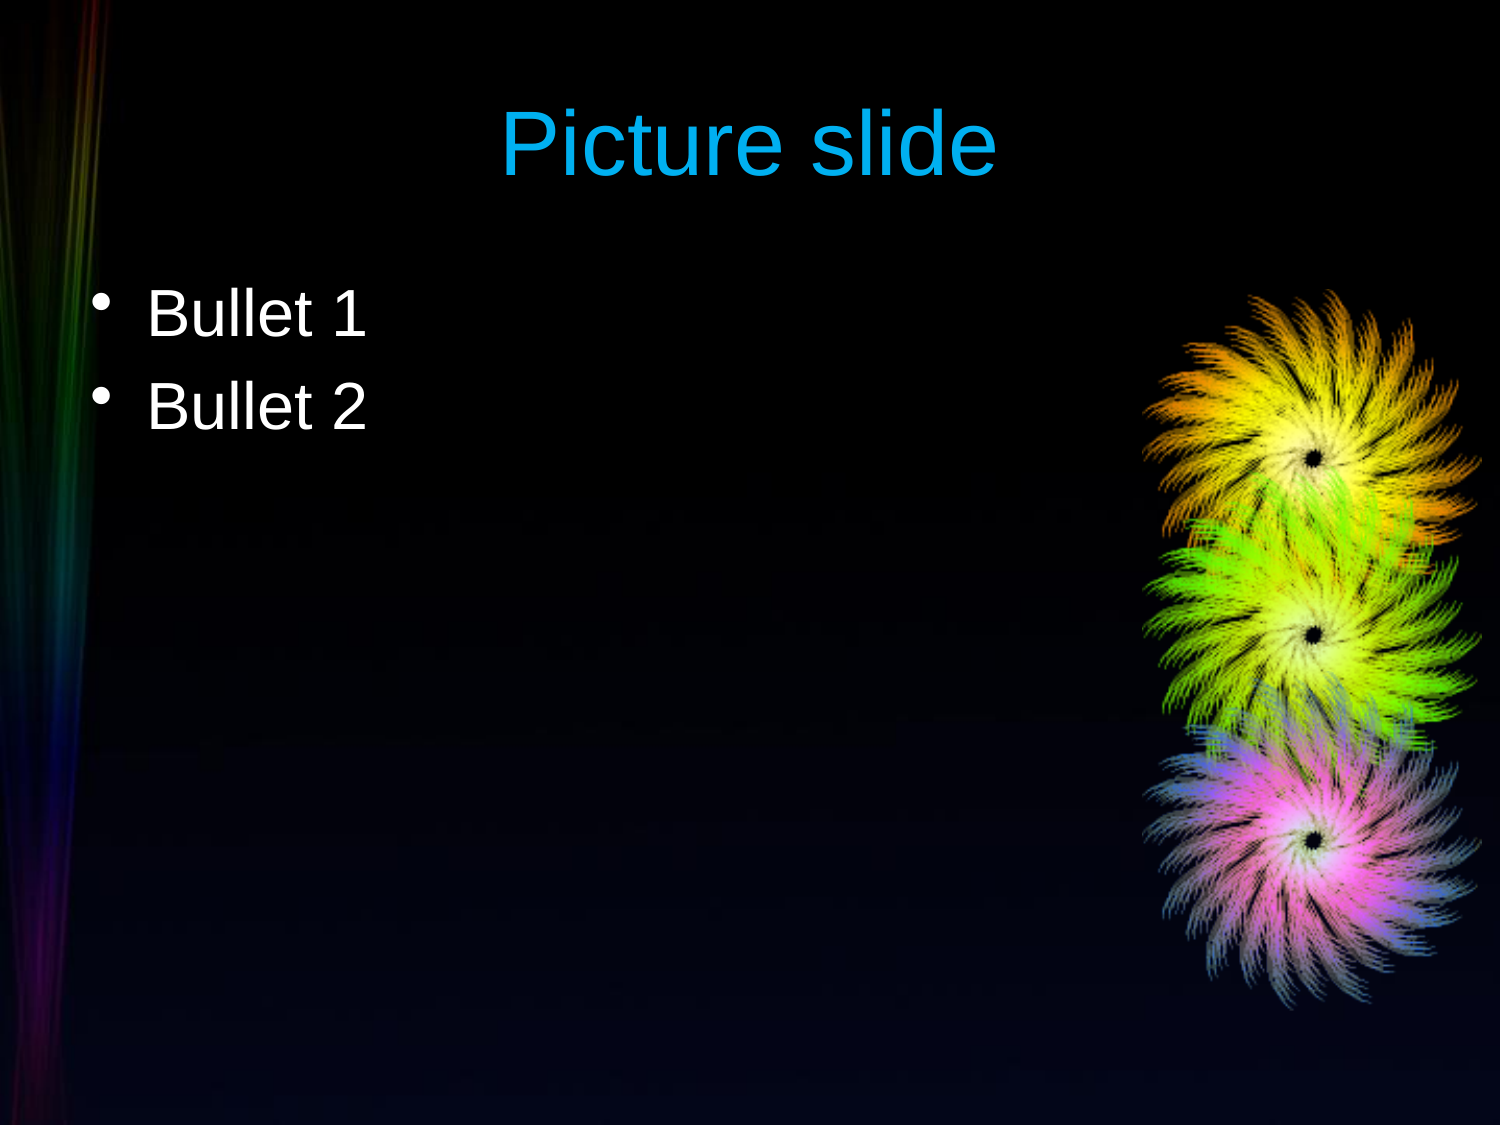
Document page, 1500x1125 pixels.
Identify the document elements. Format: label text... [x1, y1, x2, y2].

picture [0, 0, 1500, 1125]
title Picture slide [75, 45, 1425, 233]
list Bullet 1 Bullet 2 [75, 262, 736, 1005]
